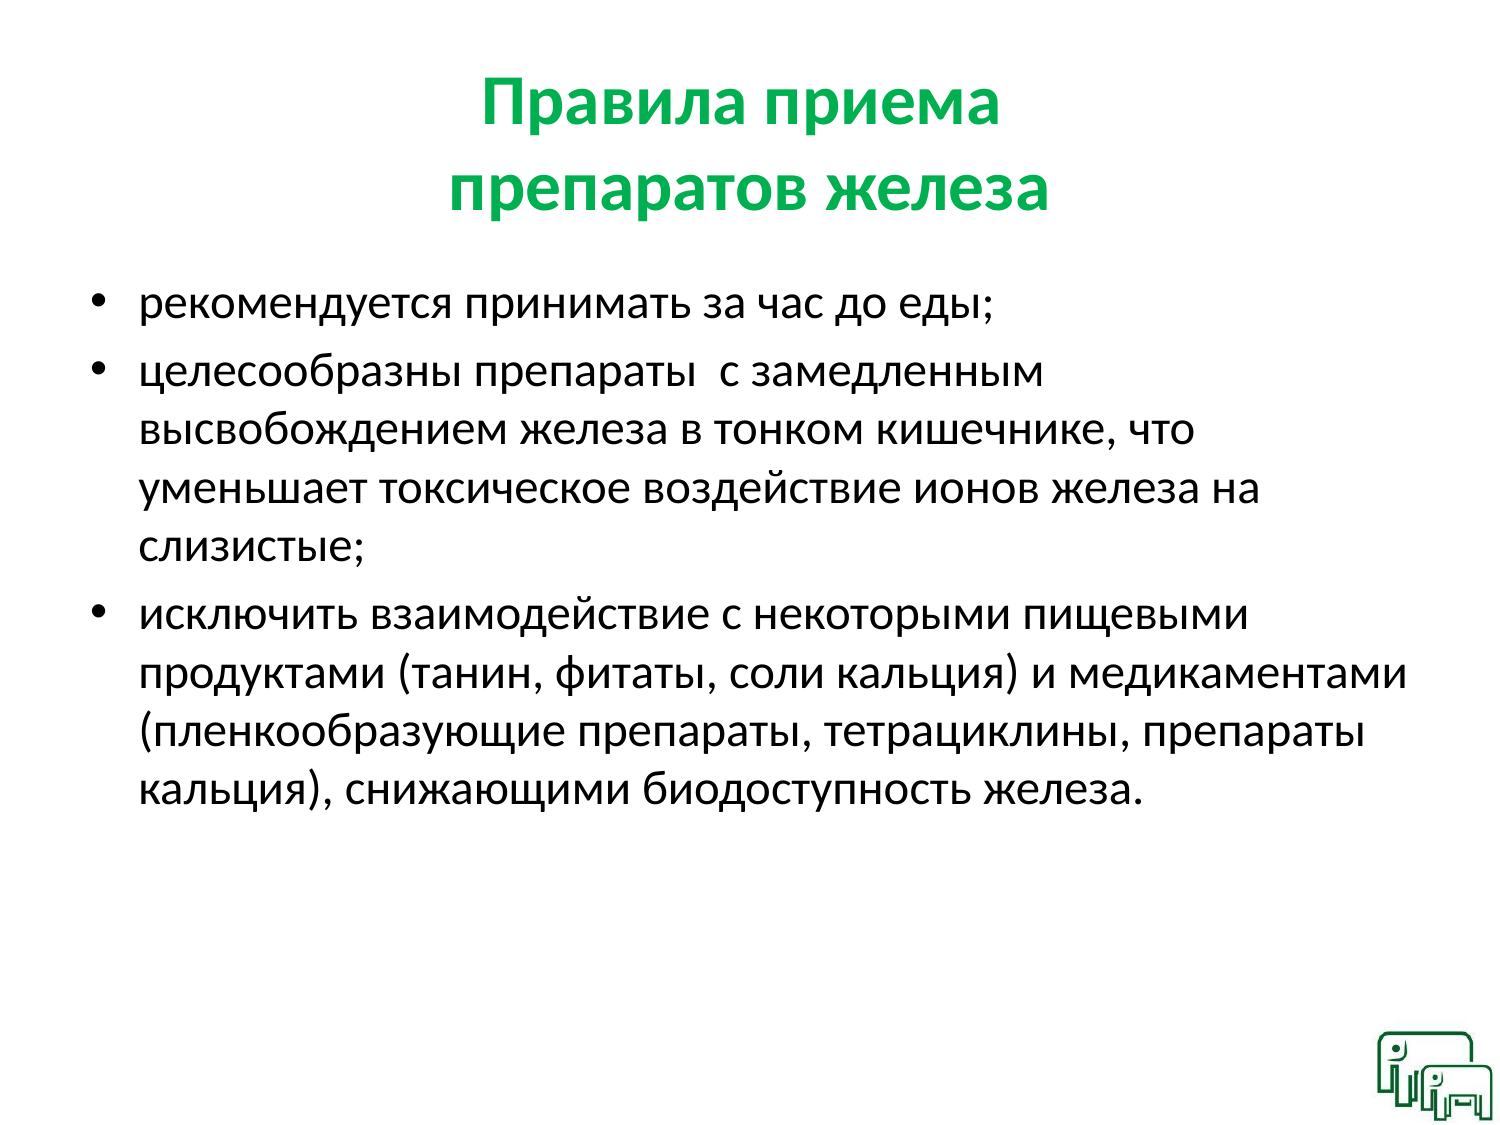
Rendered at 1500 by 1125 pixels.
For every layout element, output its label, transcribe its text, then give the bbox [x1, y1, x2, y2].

title Правила приема препаратов железа [75, 45, 1425, 233]
list рекомендуется принимать за час до еды; целесообразны препараты с замедленным высвобождением железа в тонком кишечнике, что уменьшает токсическое воздействие ионов железа на слизистые; исключить взаимодействие с некоторыми пищевыми продуктами (танин, фитаты, соли кальция) и медикаментами (пленкообразующие препараты, тетрациклины, препараты кальция), снижающими биодоступность железа. [75, 262, 1425, 1005]
picture [1370, 1019, 1500, 1125]
